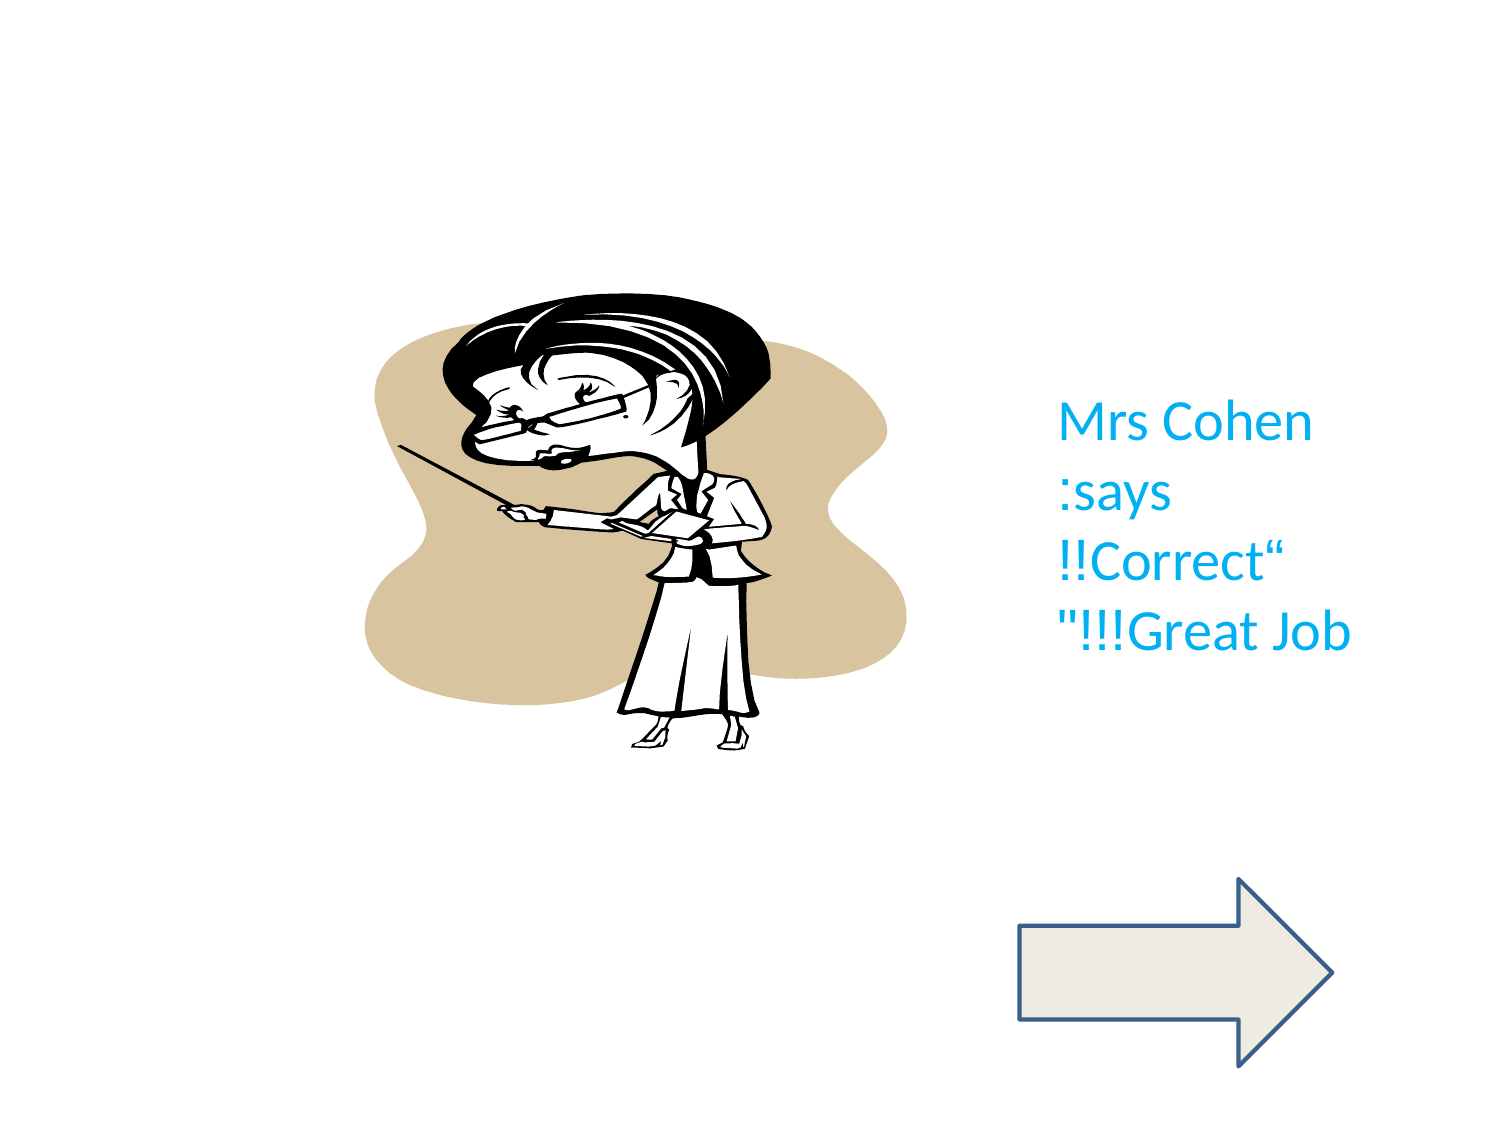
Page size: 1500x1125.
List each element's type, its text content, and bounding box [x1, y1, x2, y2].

text_box [1017, 876, 1335, 1069]
picture [362, 292, 913, 752]
text_box Mrs Cohen says: “Correct!! Great Job!!!" [1042, 374, 1430, 670]
